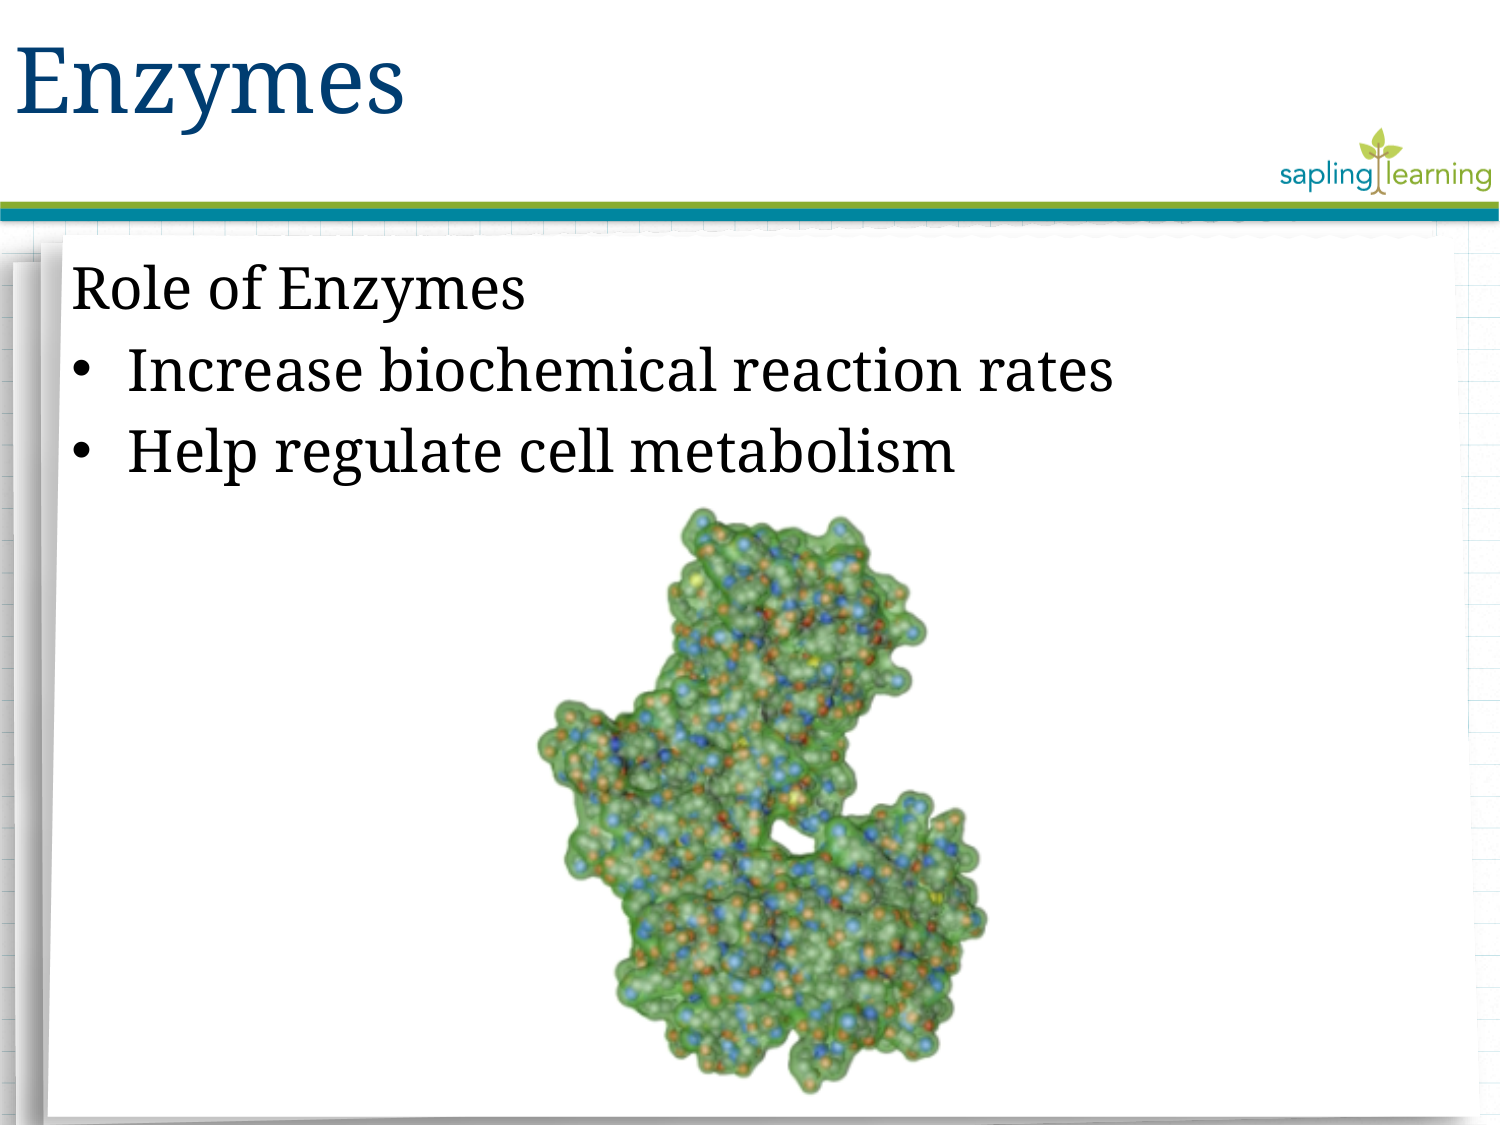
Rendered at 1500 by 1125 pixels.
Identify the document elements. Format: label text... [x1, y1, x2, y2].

picture [0, 0, 1500, 1125]
list Role of Enzymes Increase biochemical reaction rates Help regulate cell metabolism [56, 243, 1480, 1101]
list Enzymes [0, 14, 1146, 122]
